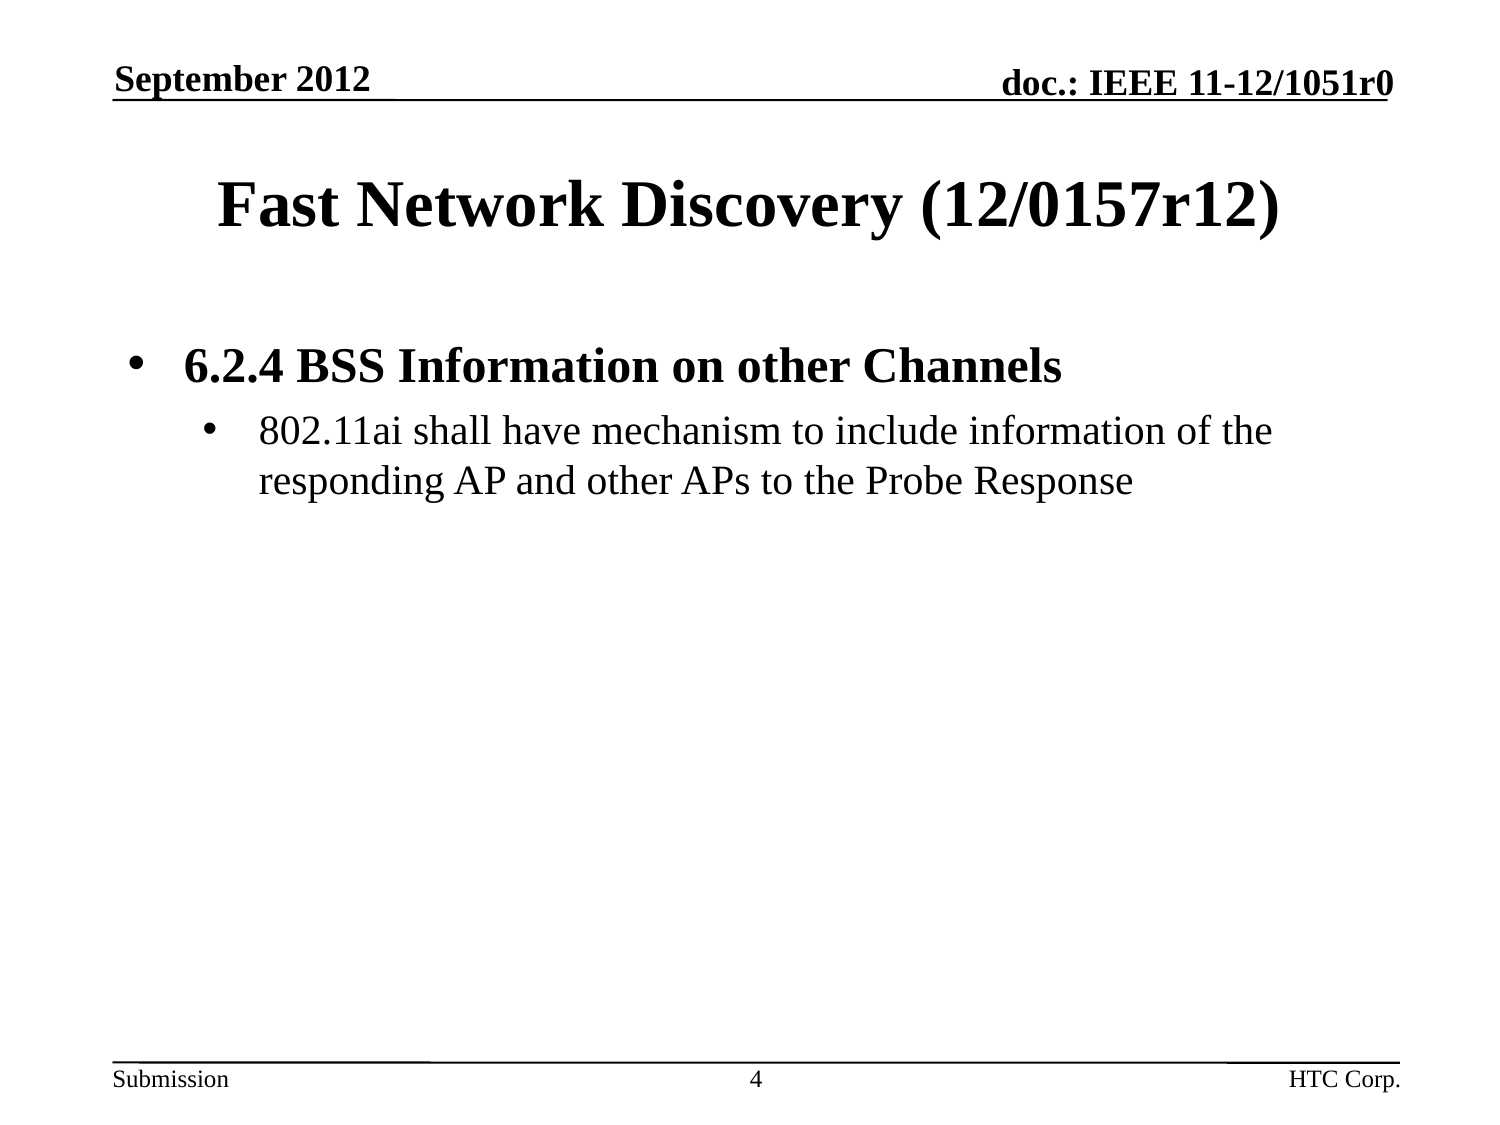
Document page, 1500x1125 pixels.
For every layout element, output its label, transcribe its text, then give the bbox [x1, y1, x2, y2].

title Fast Network Discovery (12/0157r12) [112, 112, 1388, 288]
slide_number 4 [712, 1061, 800, 1123]
footer HTC Corp. [878, 1061, 1402, 1093]
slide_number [114, 54, 423, 100]
list 6.2.4 BSS Information on other Channels 802.11ai shall have mechanism to include information of the responding AP and other APs to the Probe Response [112, 324, 1388, 1000]
